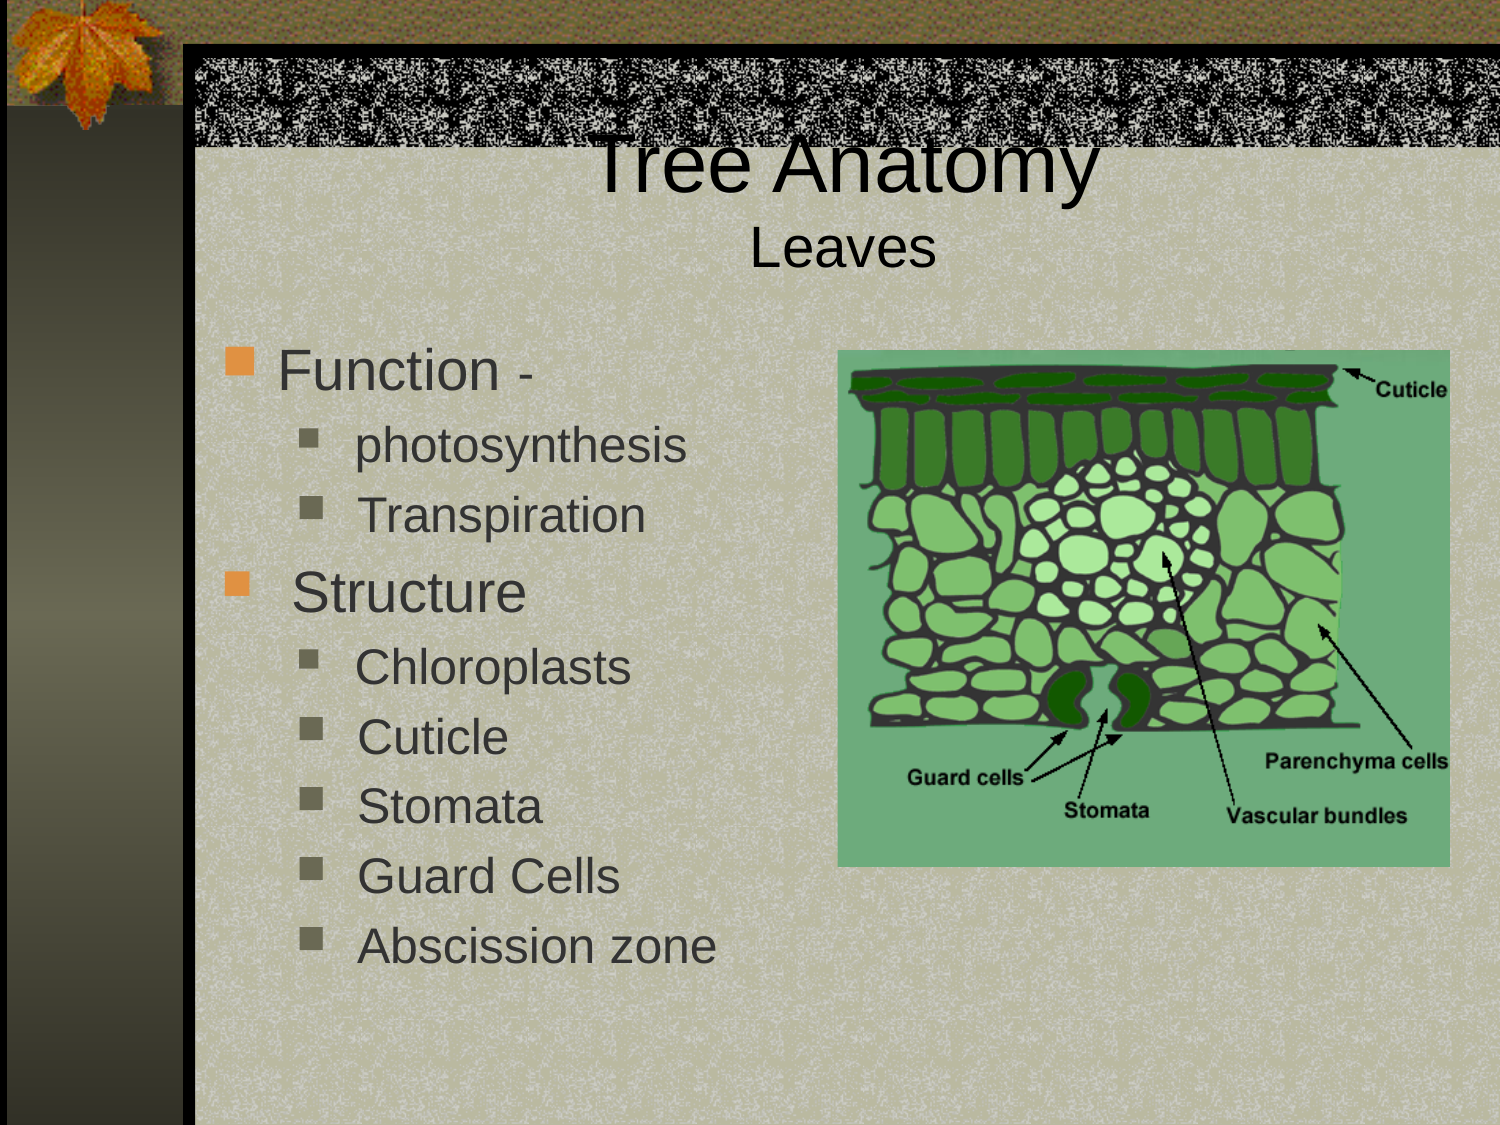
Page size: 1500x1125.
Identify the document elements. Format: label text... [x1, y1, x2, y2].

picture [7, 0, 1500, 130]
list Function - photosynthesis Transpiration Structure Chloroplasts Cuticle Stomata Guard Cells Abscission zone [206, 324, 988, 1038]
picture [196, 58, 1500, 1124]
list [837, 349, 1450, 867]
title Tree Anatomy Leaves [206, 99, 1482, 288]
